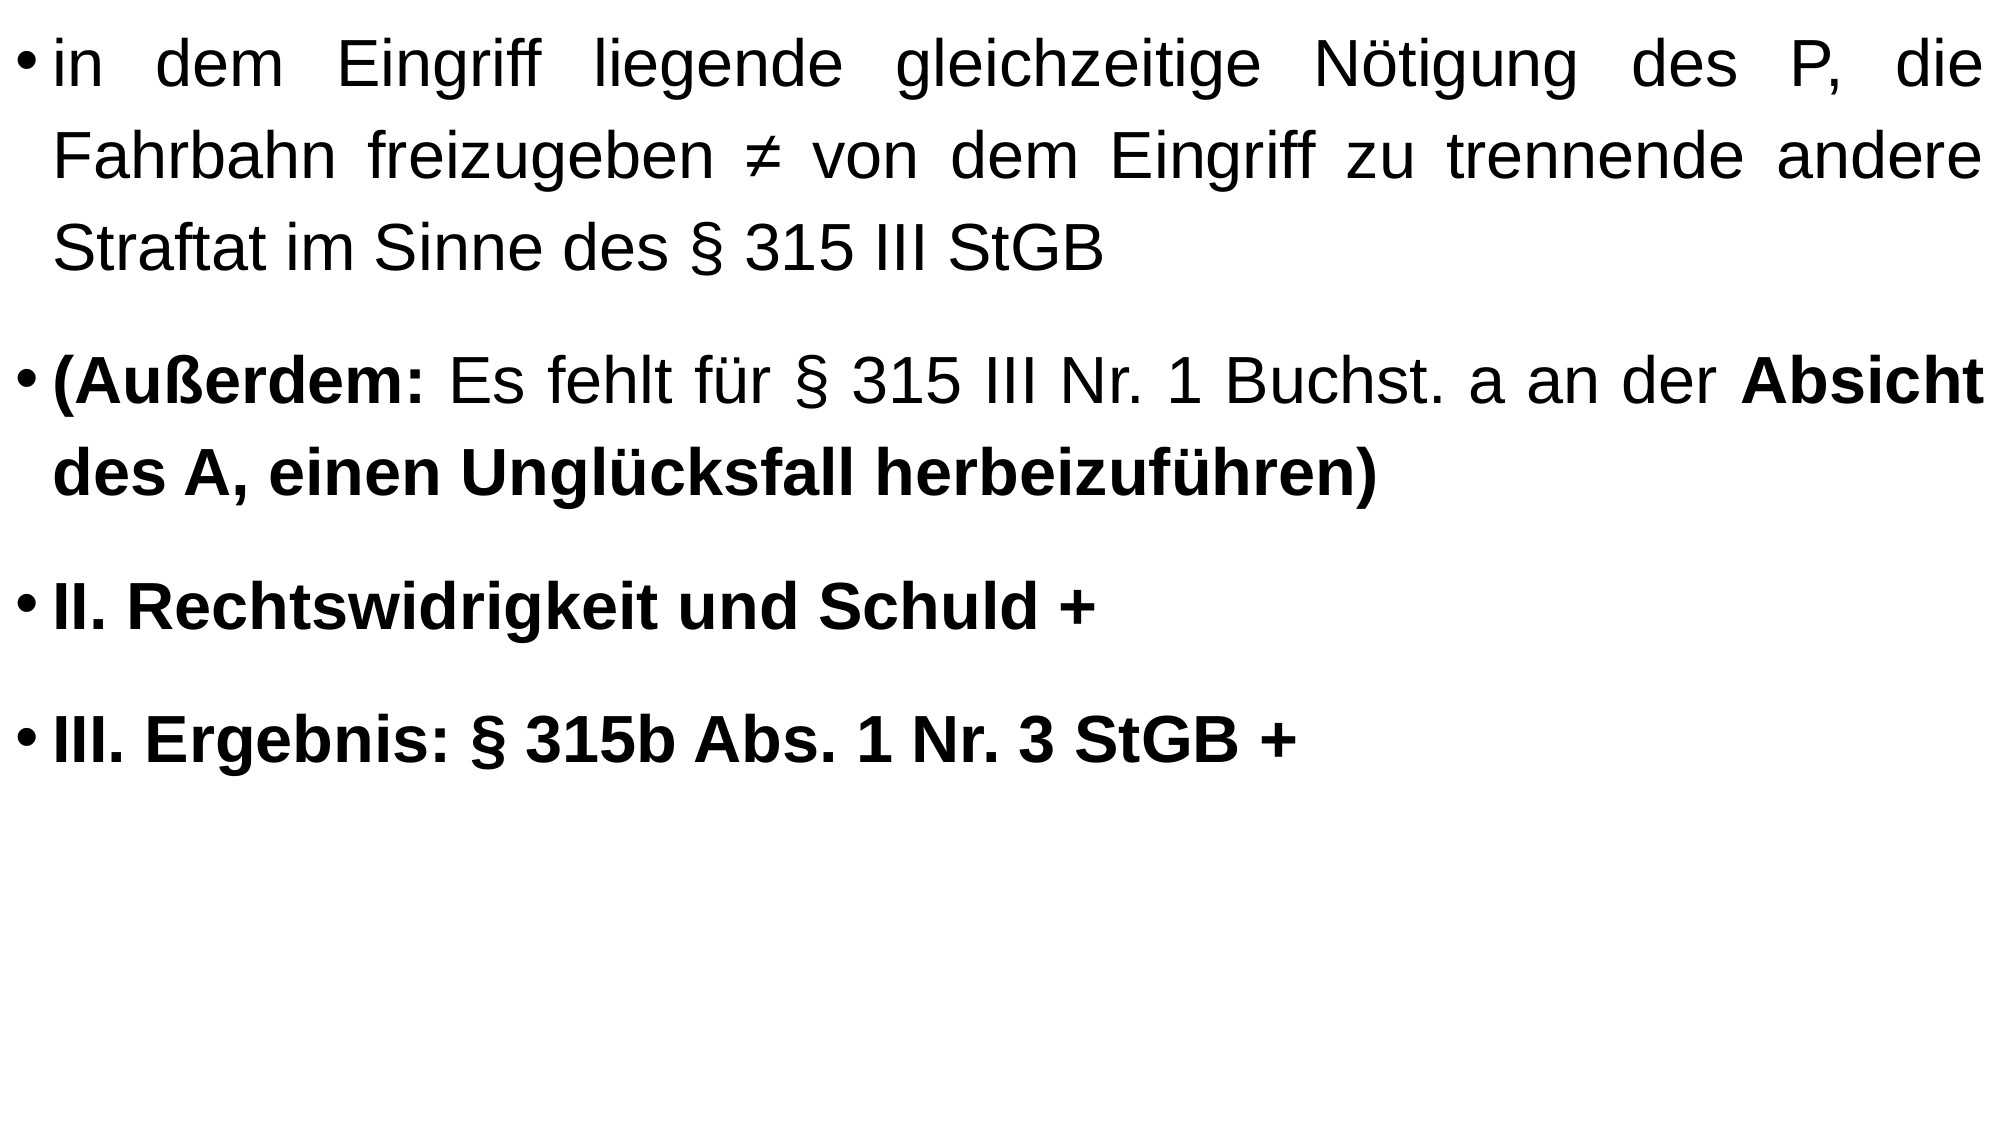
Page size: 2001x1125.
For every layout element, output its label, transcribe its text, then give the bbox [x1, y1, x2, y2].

list in dem Eingriff liegende gleichzeitige Nötigung des P, die Fahrbahn freizugeben ≠ von dem Eingriff zu trennende andere Straftat im Sinne des § 315 III StGB (Außerdem: Es fehlt für § 315 III Nr. 1 Buchst. a an der Absicht des A, einen Unglücksfall herbeizuführen) II. Rechtswidrigkeit und Schuld + III. Ergebnis: § 315b Abs. 1 Nr. 3 StGB + [0, 0, 2000, 1125]
